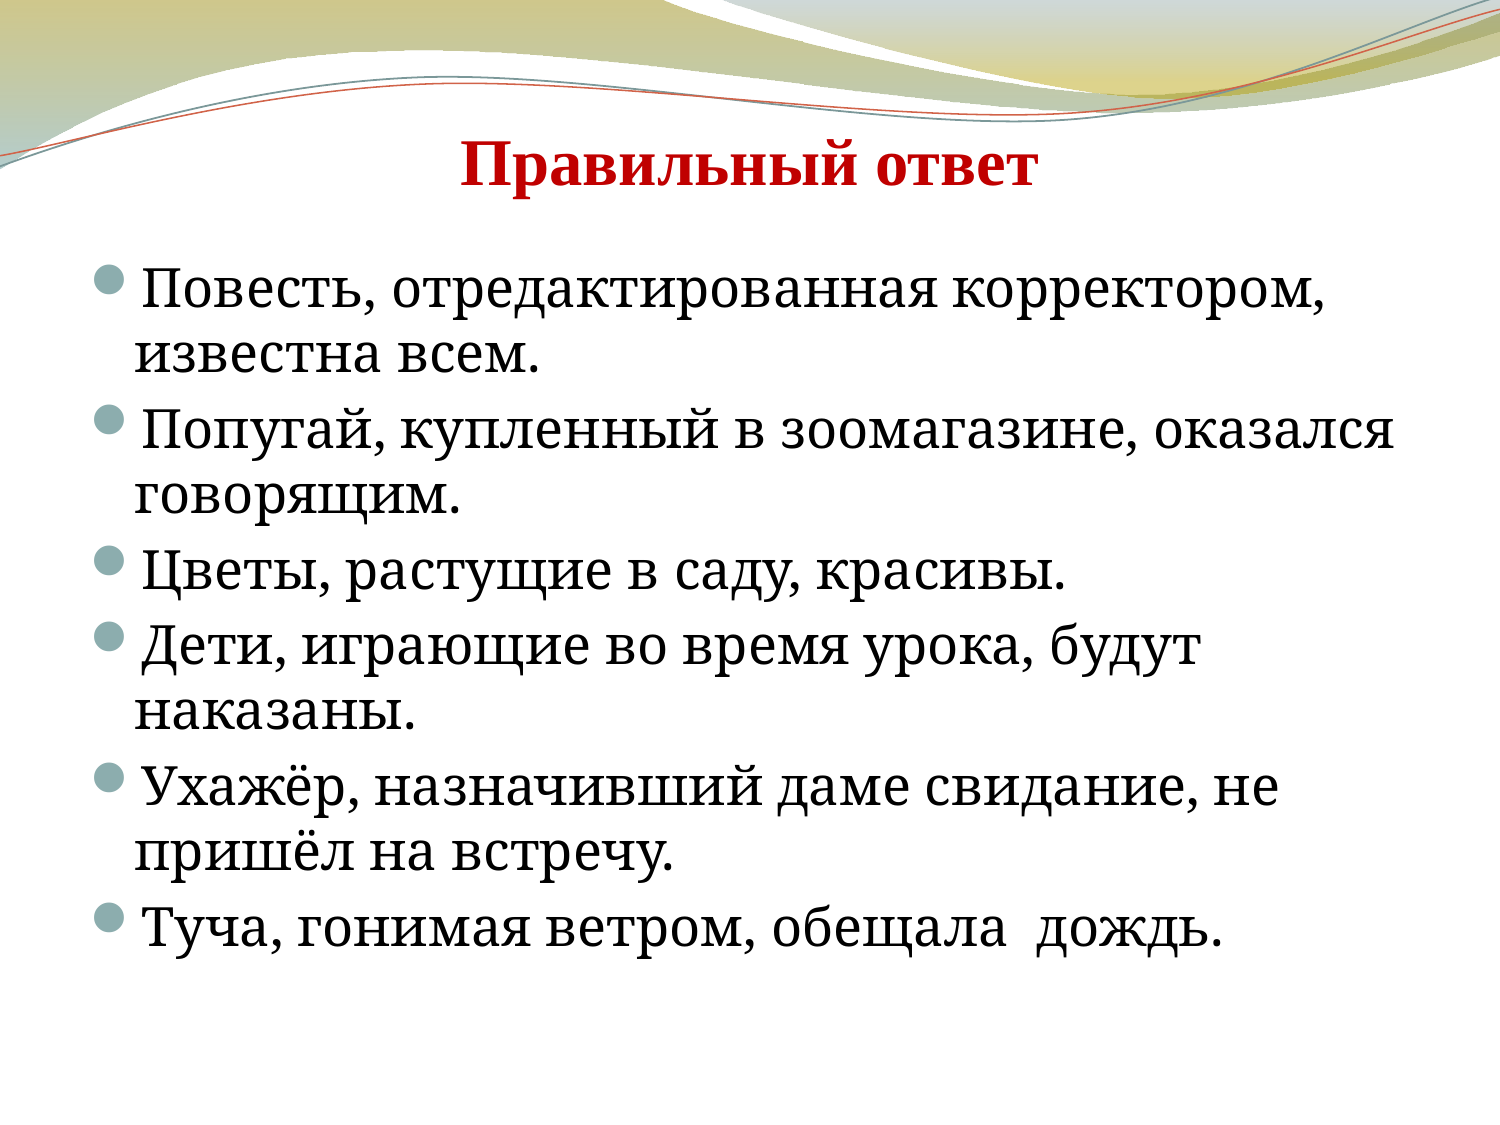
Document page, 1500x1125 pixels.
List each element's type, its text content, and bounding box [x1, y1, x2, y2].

list Повесть, отредактированная корректором, известна всем. Попугай, купленный в зоомагазине, оказался говорящим. Цветы, растущие в саду, красивы. Дети, играющие во время урока, будут наказаны. Ухажёр, назначивший даме свидание, не пришёл на встречу. Туча, гонимая ветром, обещала дождь. [75, 246, 1465, 1067]
title Правильный ответ [75, 58, 1425, 200]
